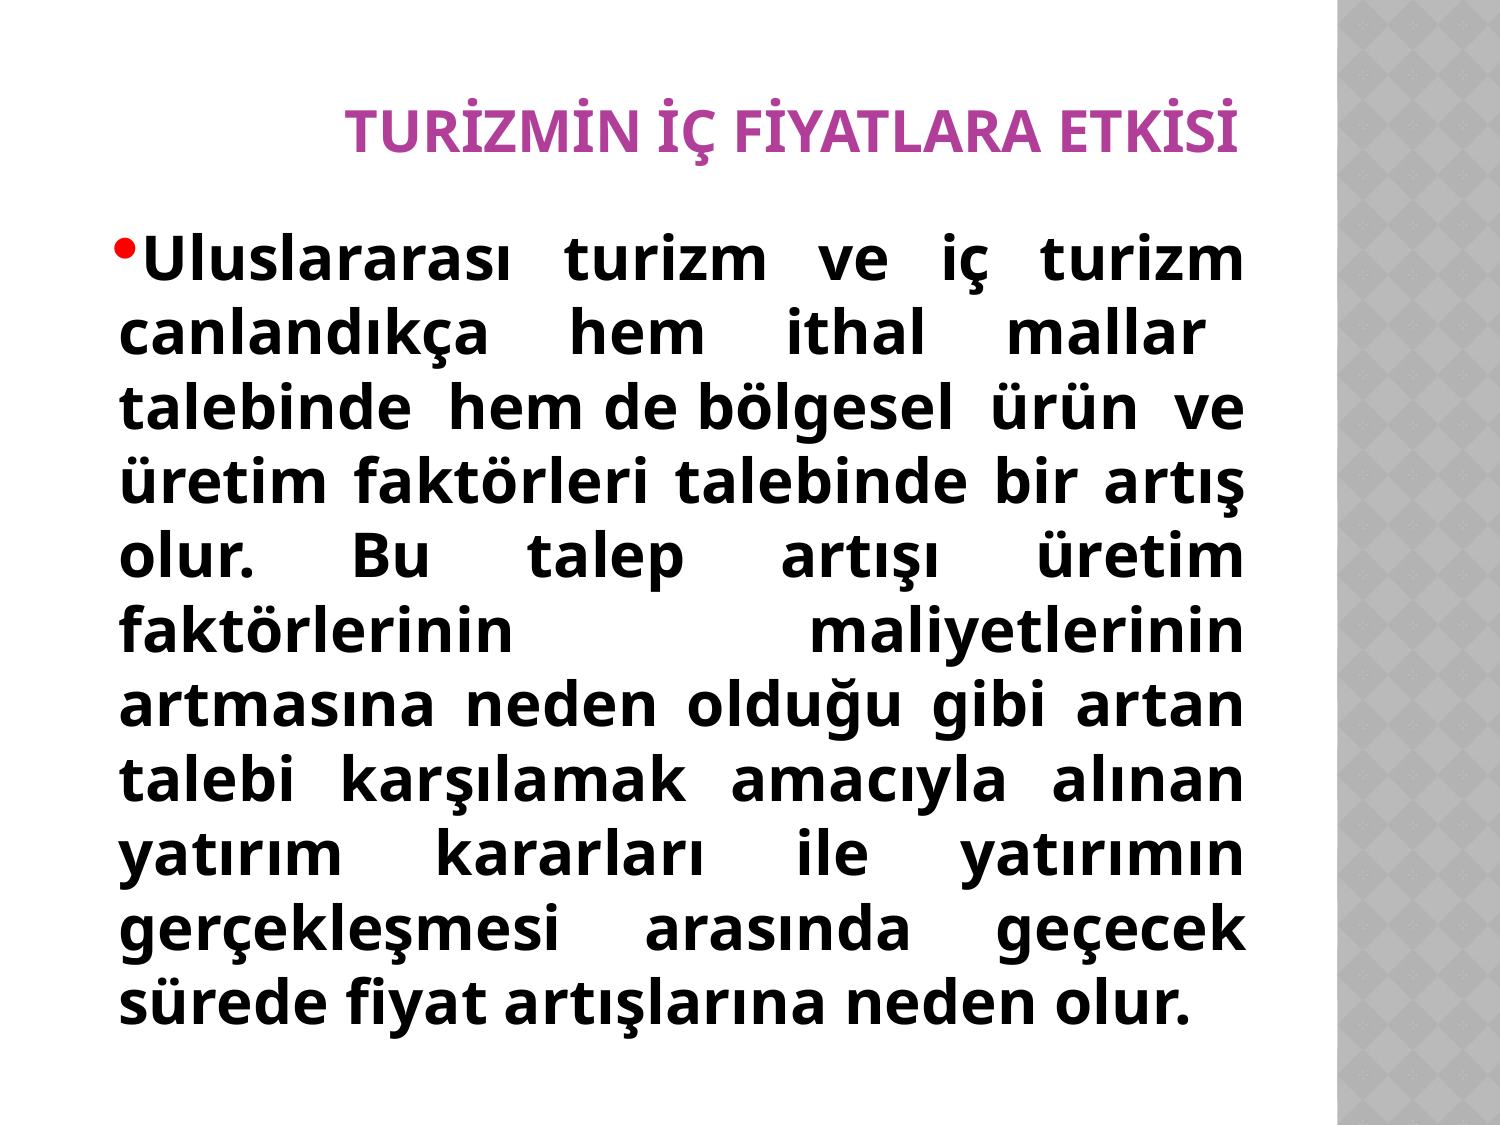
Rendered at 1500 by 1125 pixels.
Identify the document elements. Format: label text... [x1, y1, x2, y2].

title Turizmin İç Fiyatlara Etkisi [75, 52, 1263, 164]
list Uluslararası turizm ve iç turizm canlandıkça hem ithal mallar talebinde hem de bölgesel ürün ve üretim faktörleri talebinde bir artış olur. Bu talep artışı üretim faktörlerinin maliyetlerinin artmasına neden olduğu gibi artan talebi karşılamak amacıyla alınan yatırım kararları ile yatırımın gerçekleşmesi arasında geçecek sürede fiyat artışlarına neden olur. [75, 210, 1263, 1059]
